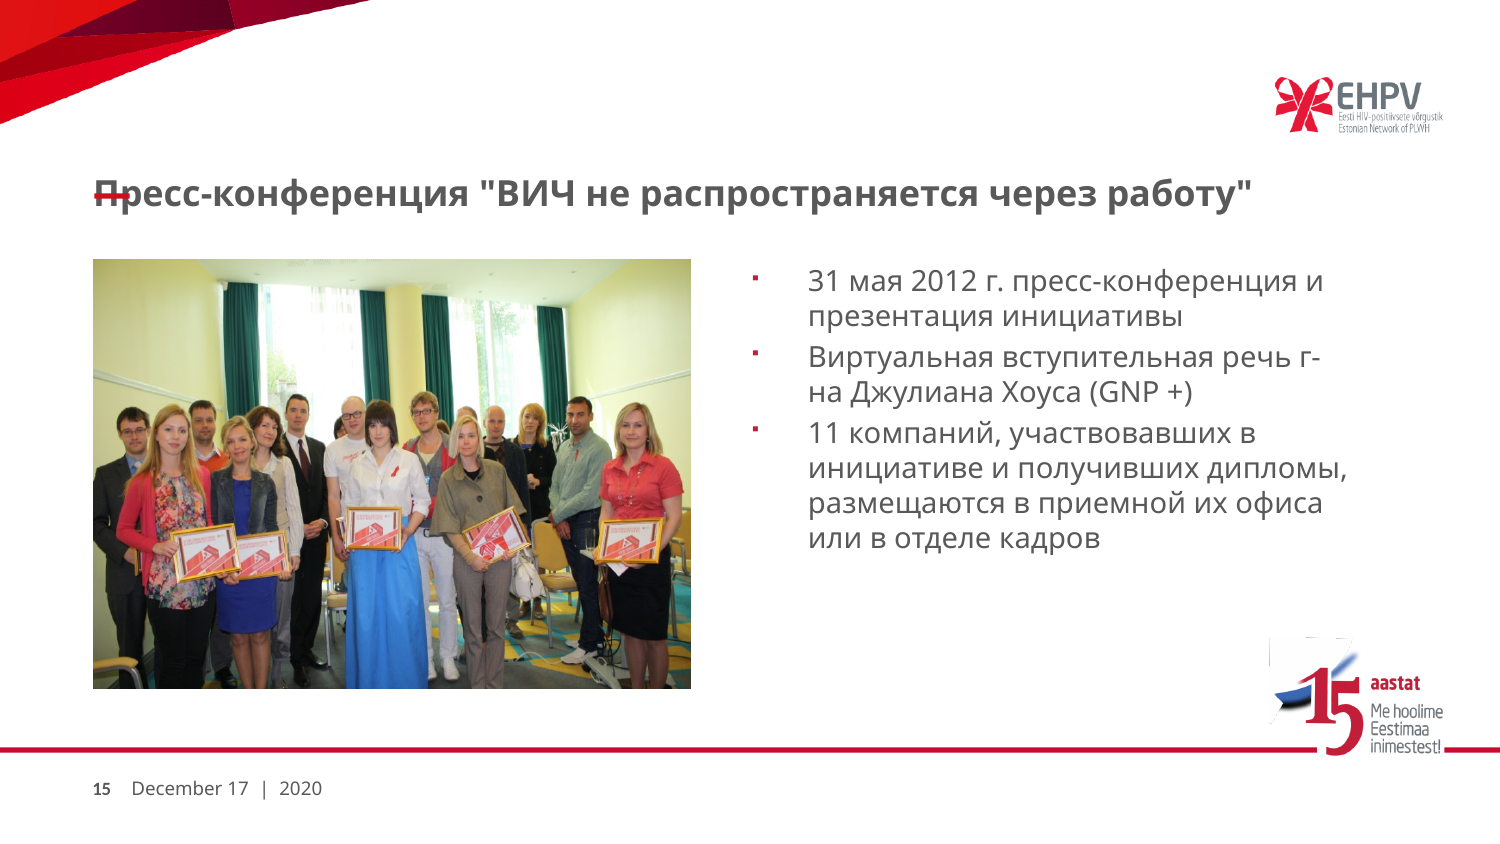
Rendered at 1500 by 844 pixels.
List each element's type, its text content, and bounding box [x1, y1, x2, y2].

list 31 мая 2012 г. пресс-конференция и презентация инициативы Виртуальная вступительная речь г-на Джулиана Хоуса (GNP +) 11 компаний, участвовавших в инициативе и получивших дипломы, размещаются в приемной их офиса или в отделе кадров [736, 255, 1366, 703]
picture [1269, 637, 1453, 765]
title Пресс-конференция "ВИЧ не распространяется через работу" [78, 145, 1276, 239]
text_box [92, 191, 132, 201]
picture [1267, 74, 1445, 136]
picture [0, 0, 632, 139]
picture [93, 259, 691, 690]
